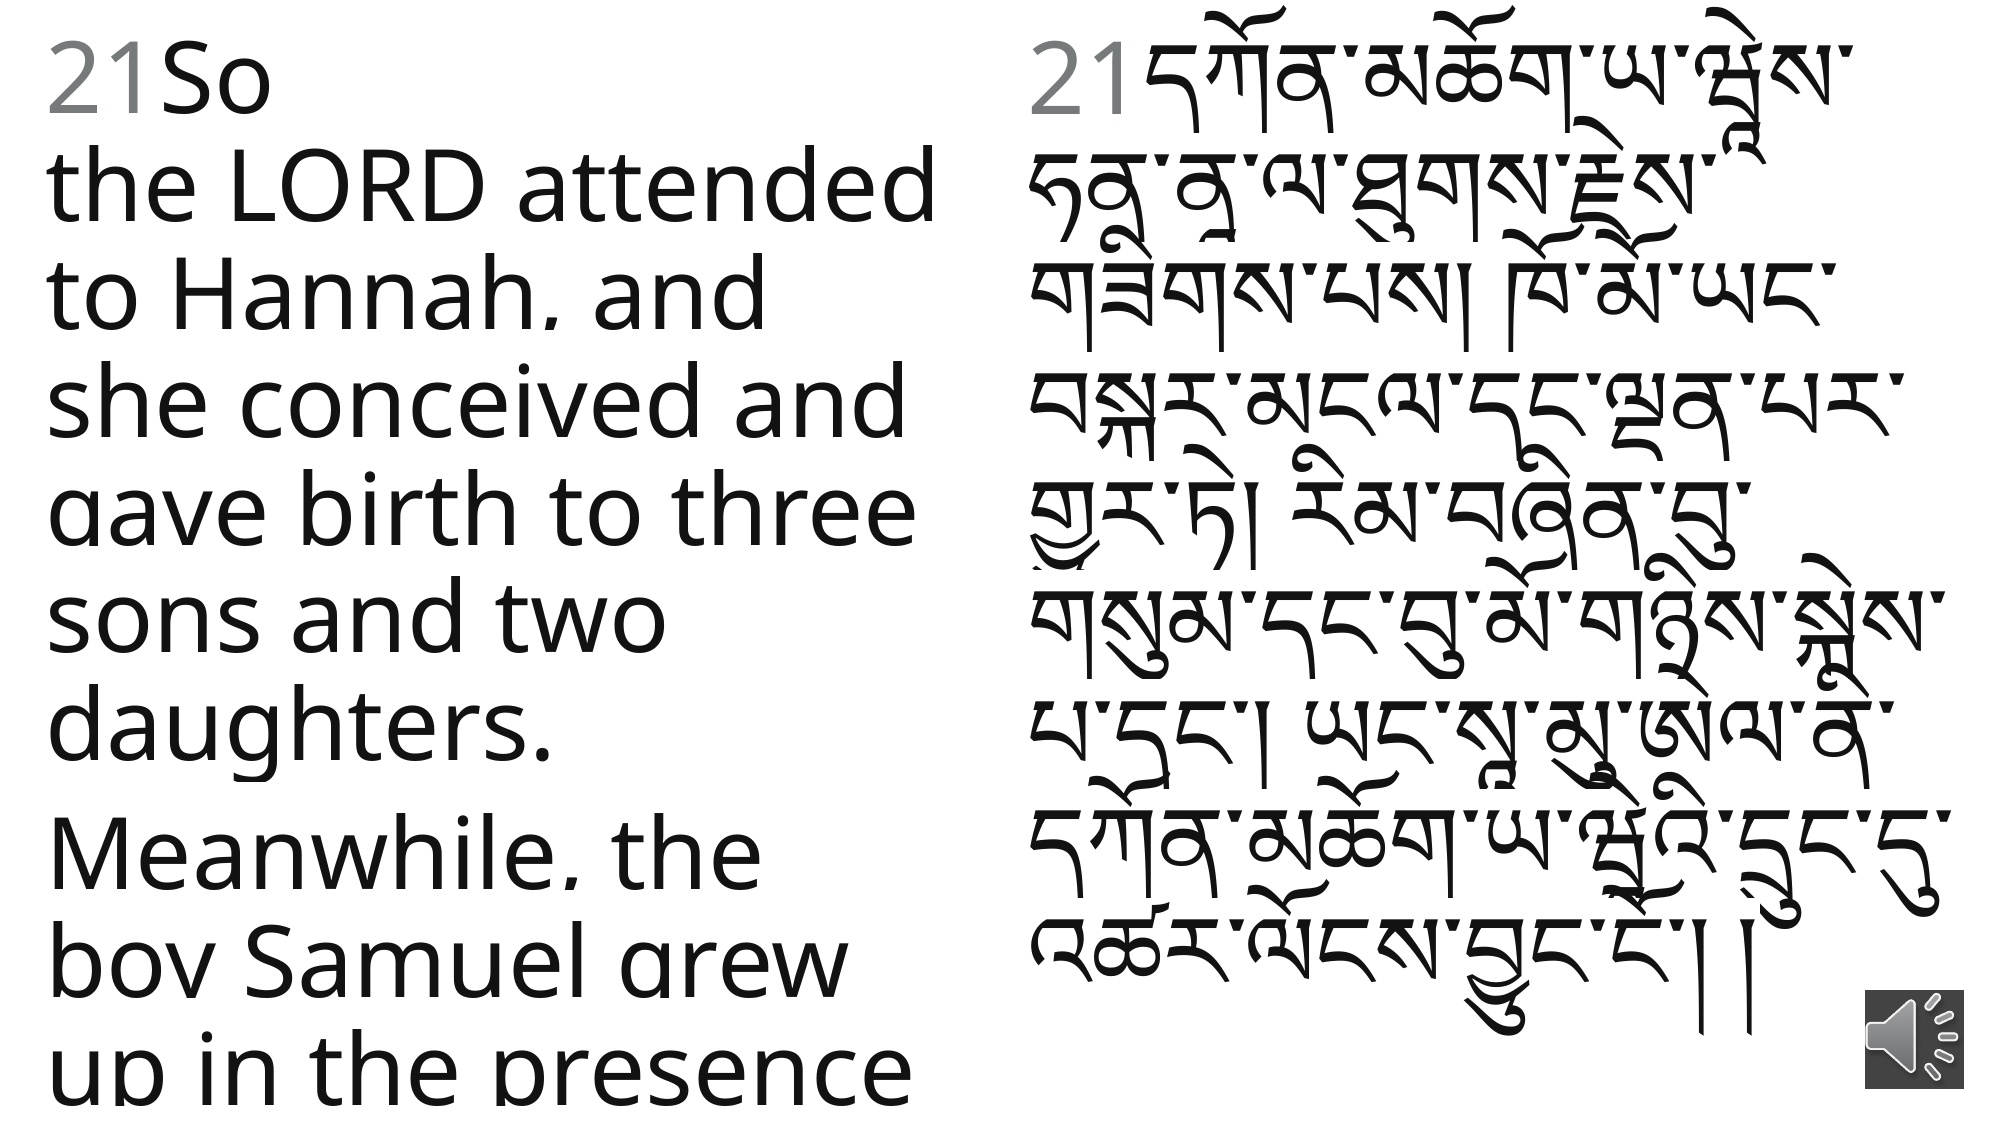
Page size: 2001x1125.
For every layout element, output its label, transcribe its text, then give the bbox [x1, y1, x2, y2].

picture [1864, 989, 1965, 1090]
list 21དཀོན་མཆོག་ཡ་ཝཱེས་ཧན་ནཱ་ལ་ཐུགས་རྗེས་གཟིགས་པས། ཁོ་མོ་ཡང་བསྐྱར་མངལ་དང་ལྡན་པར་གྱུར་ཏེ། རིམ་བཞིན་བུ་གསུམ་དང་བུ་མོ་གཉིས་སྐྱེས་པ་དང་། ཡང་སཱ་མུ་ཨེལ་ནི་དཀོན་མཆོག་ཡ་ཝཱེའི་དྲུང་དུ་འཚར་ལོངས་བྱུང་ངོ་། ། [1012, 19, 1970, 1094]
list 21So the Lord attended to Hannah, and she conceived and gave birth to three sons and two daughters. Meanwhile, the boy Samuel grew up in the presence of the Lord. [30, 19, 957, 1094]
